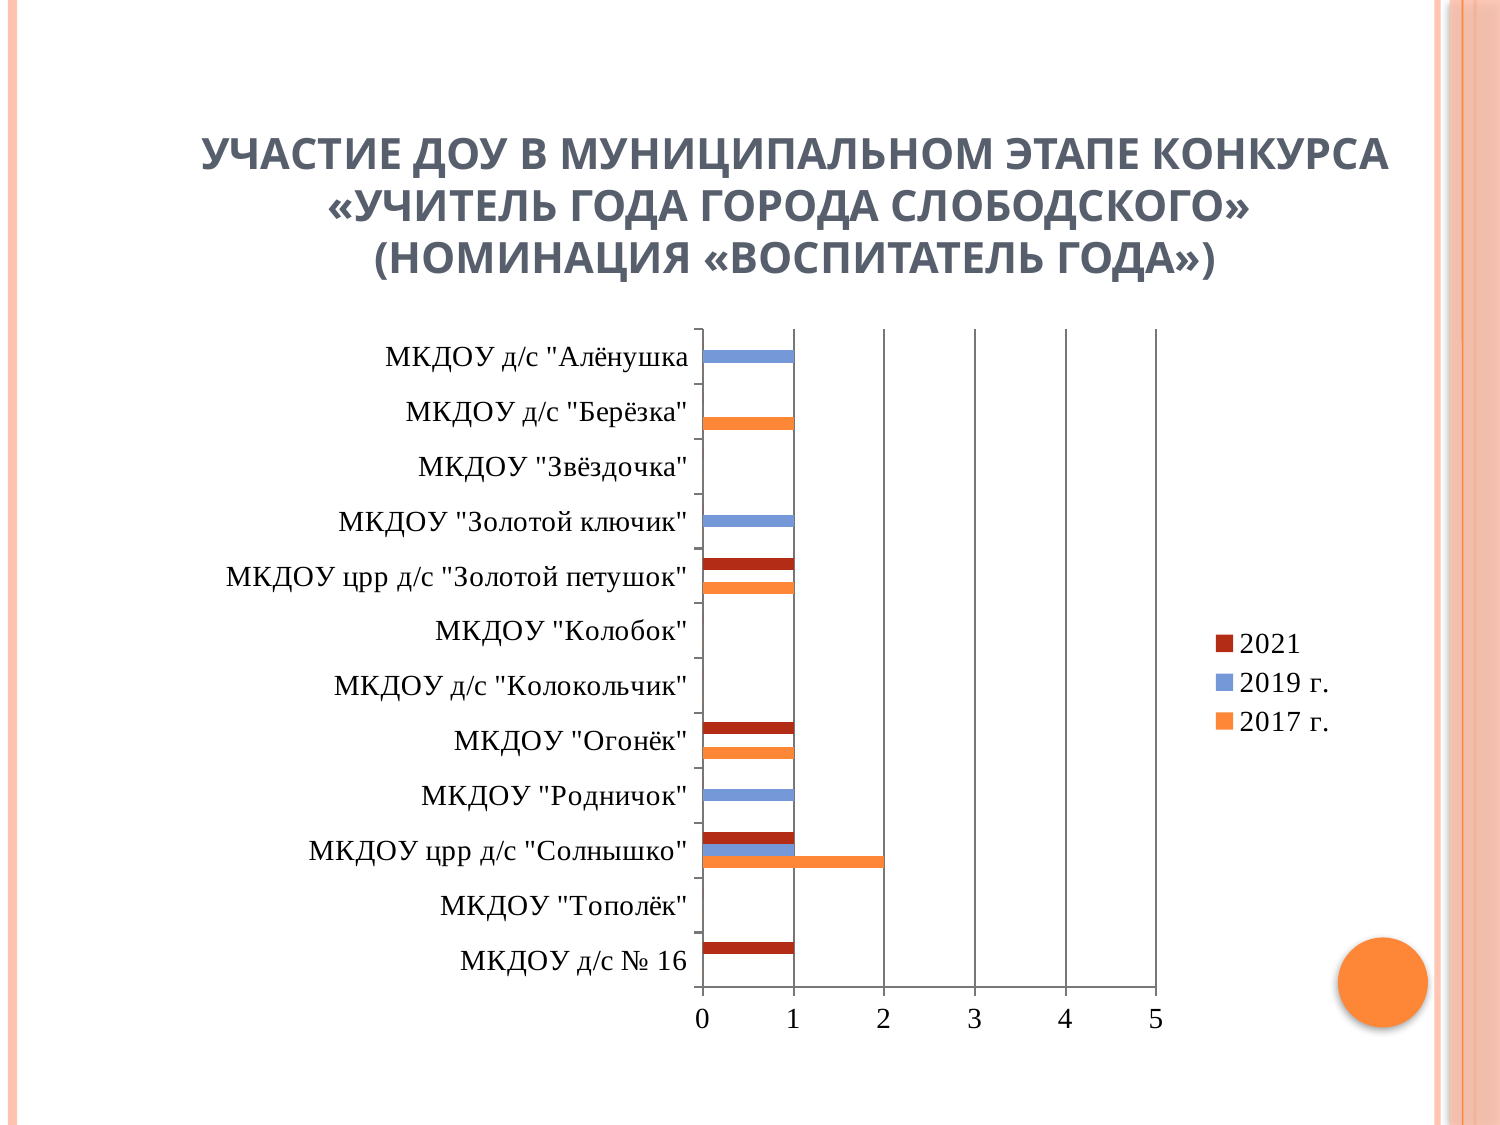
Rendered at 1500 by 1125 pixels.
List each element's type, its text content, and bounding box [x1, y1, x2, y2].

title Участие ДОУ в муниципальном этапе конкурса «Учитель года города Слободского» (номинация «Воспитатель года») [183, 101, 1408, 290]
chart [135, 302, 1353, 1063]
